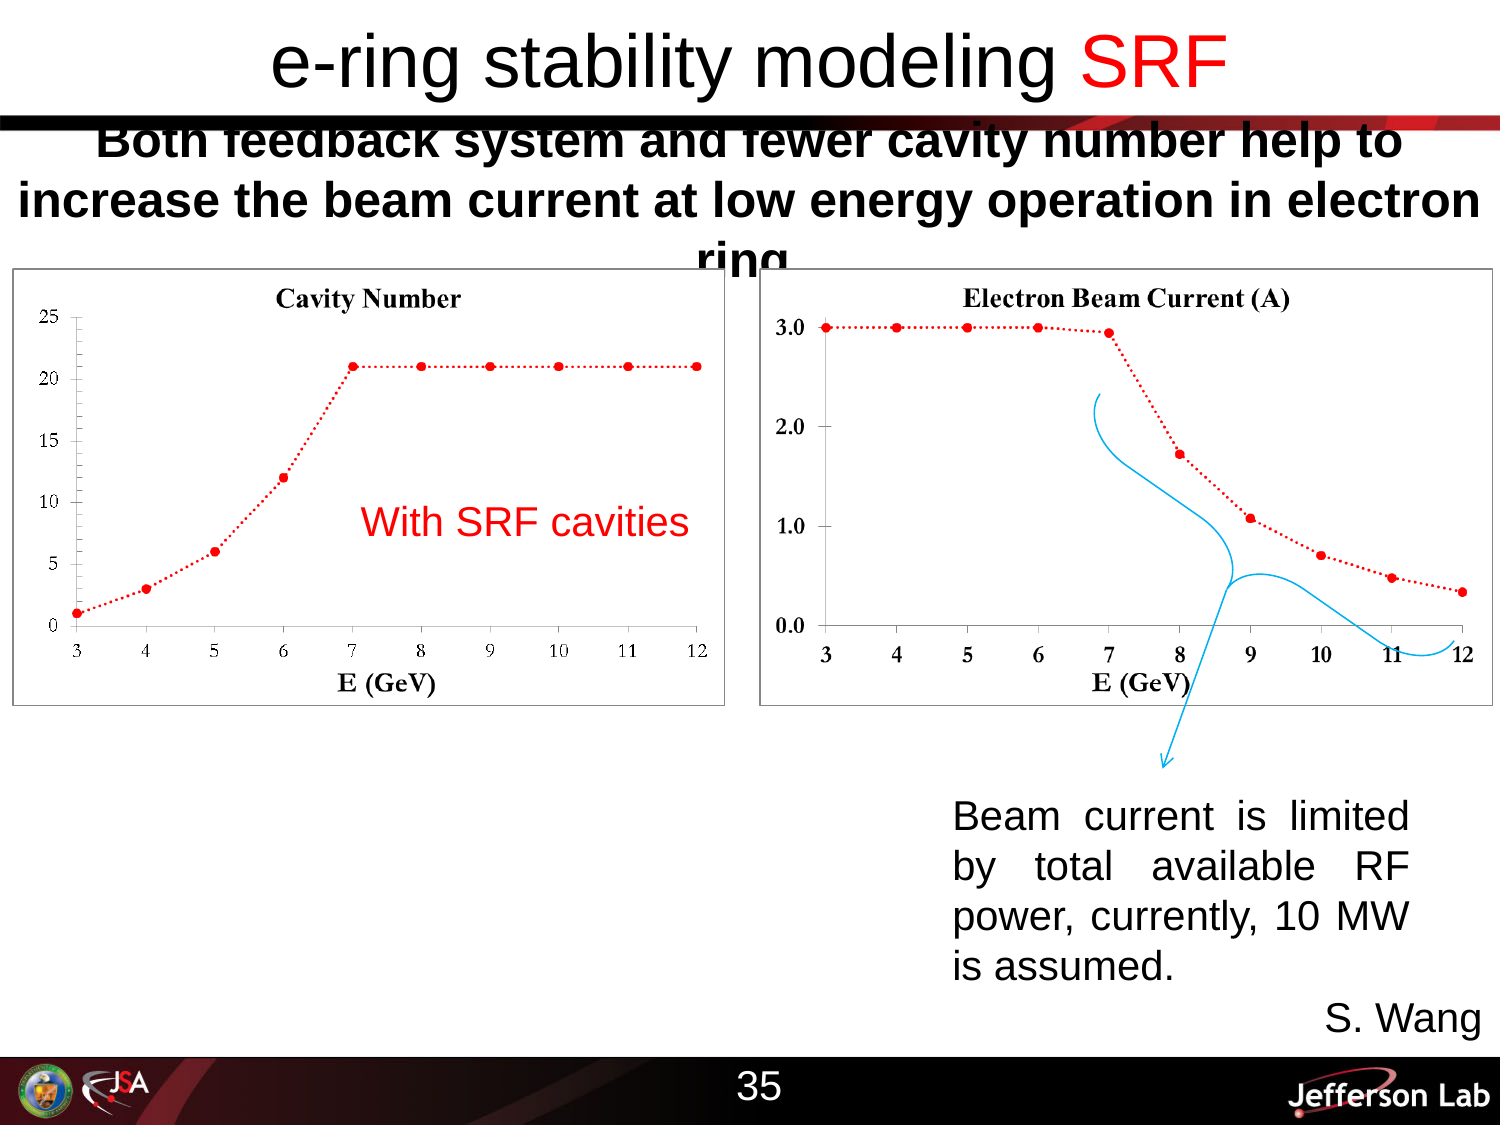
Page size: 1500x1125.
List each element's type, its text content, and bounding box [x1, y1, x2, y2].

title Both feedback system and fewer cavity number help to increase the beam current at low energy operation in electron ring [0, 135, 1500, 261]
text_box S. Wang [1309, 983, 1498, 1048]
picture [0, 261, 1500, 1125]
slide_number 35 [584, 1051, 935, 1112]
text_box e-ring stability modeling SRF [0, 0, 1500, 115]
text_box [1162, 588, 1228, 769]
picture [0, 115, 1500, 135]
text_box Beam current is limited by total available RF power, currently, 10 MW is assumed. [937, 781, 1425, 1047]
